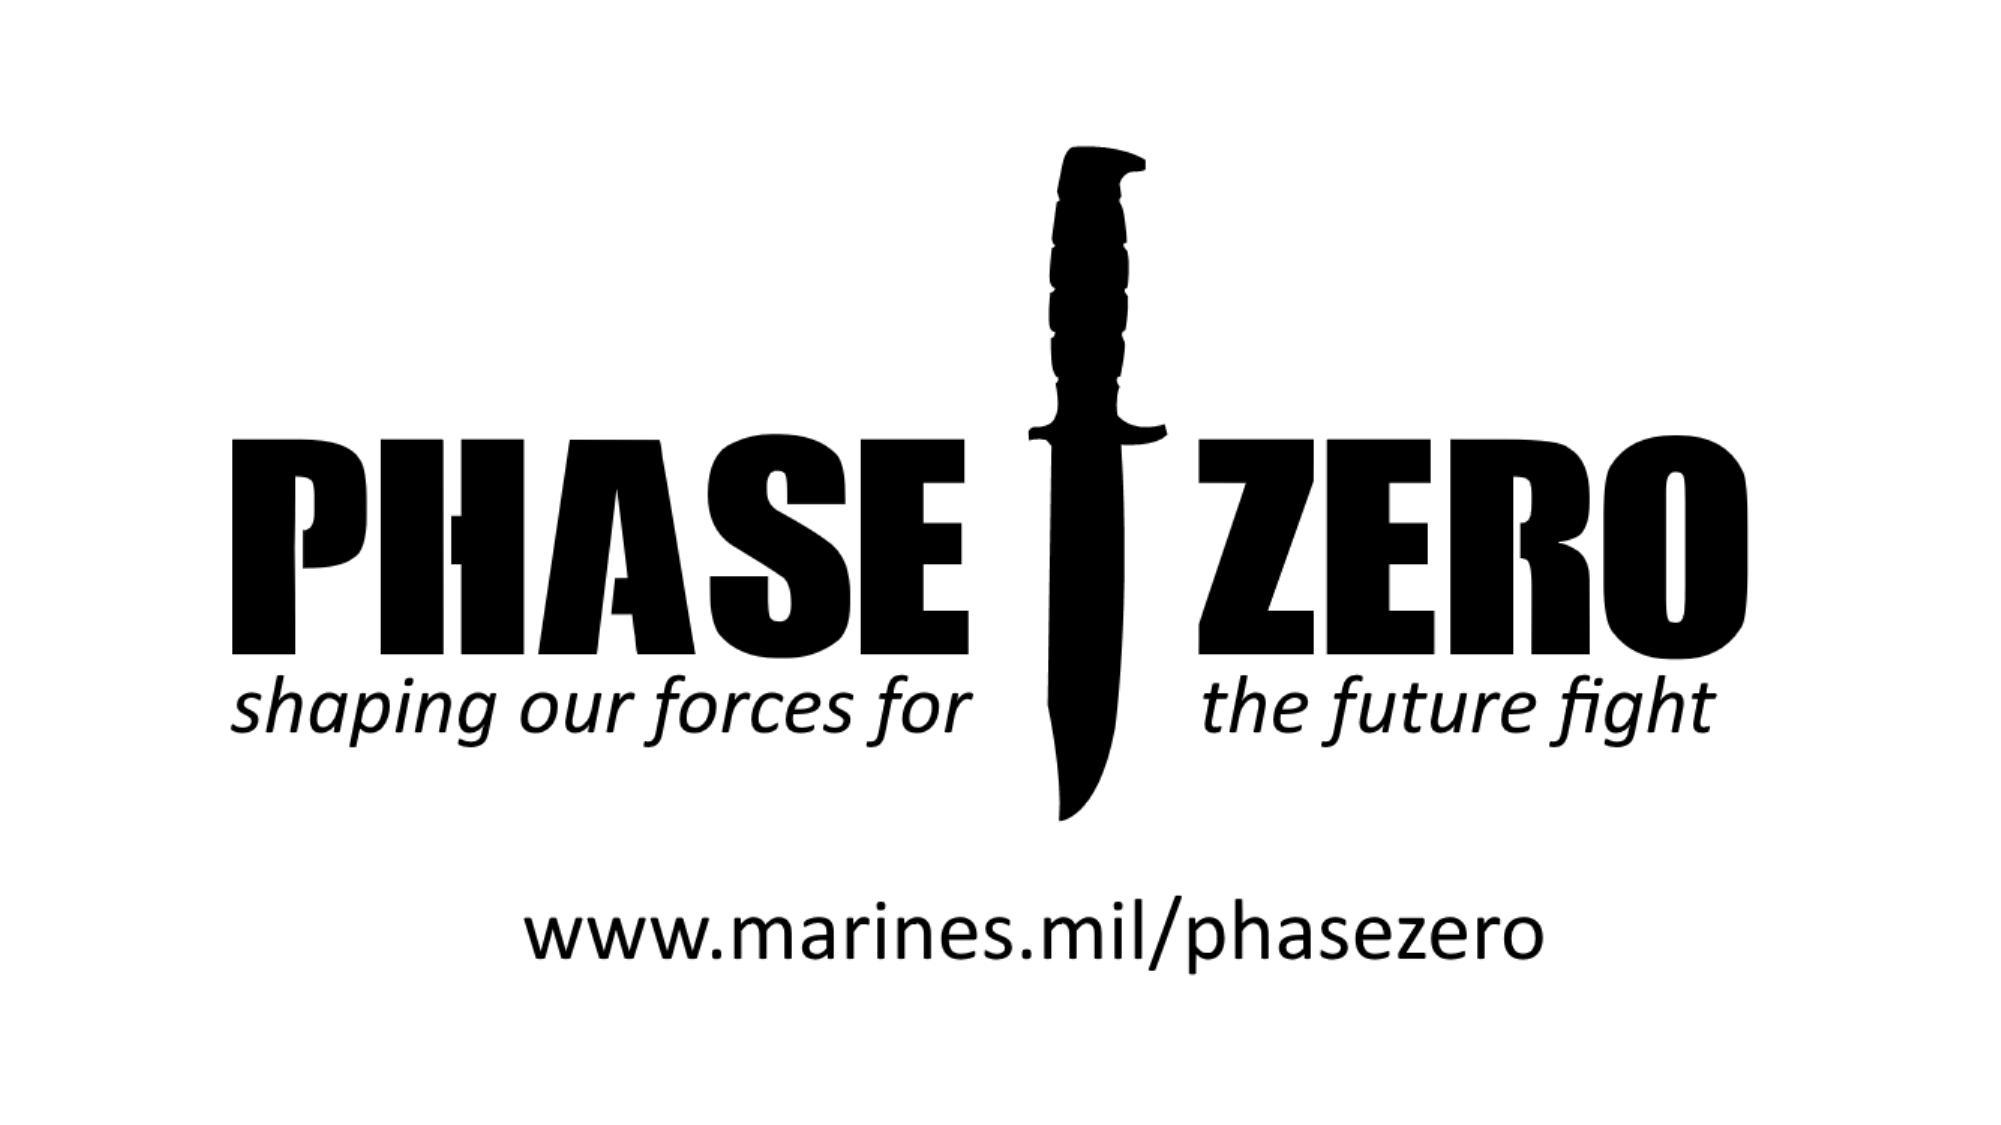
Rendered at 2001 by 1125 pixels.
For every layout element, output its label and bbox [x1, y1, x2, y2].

picture [99, 0, 1899, 1124]
